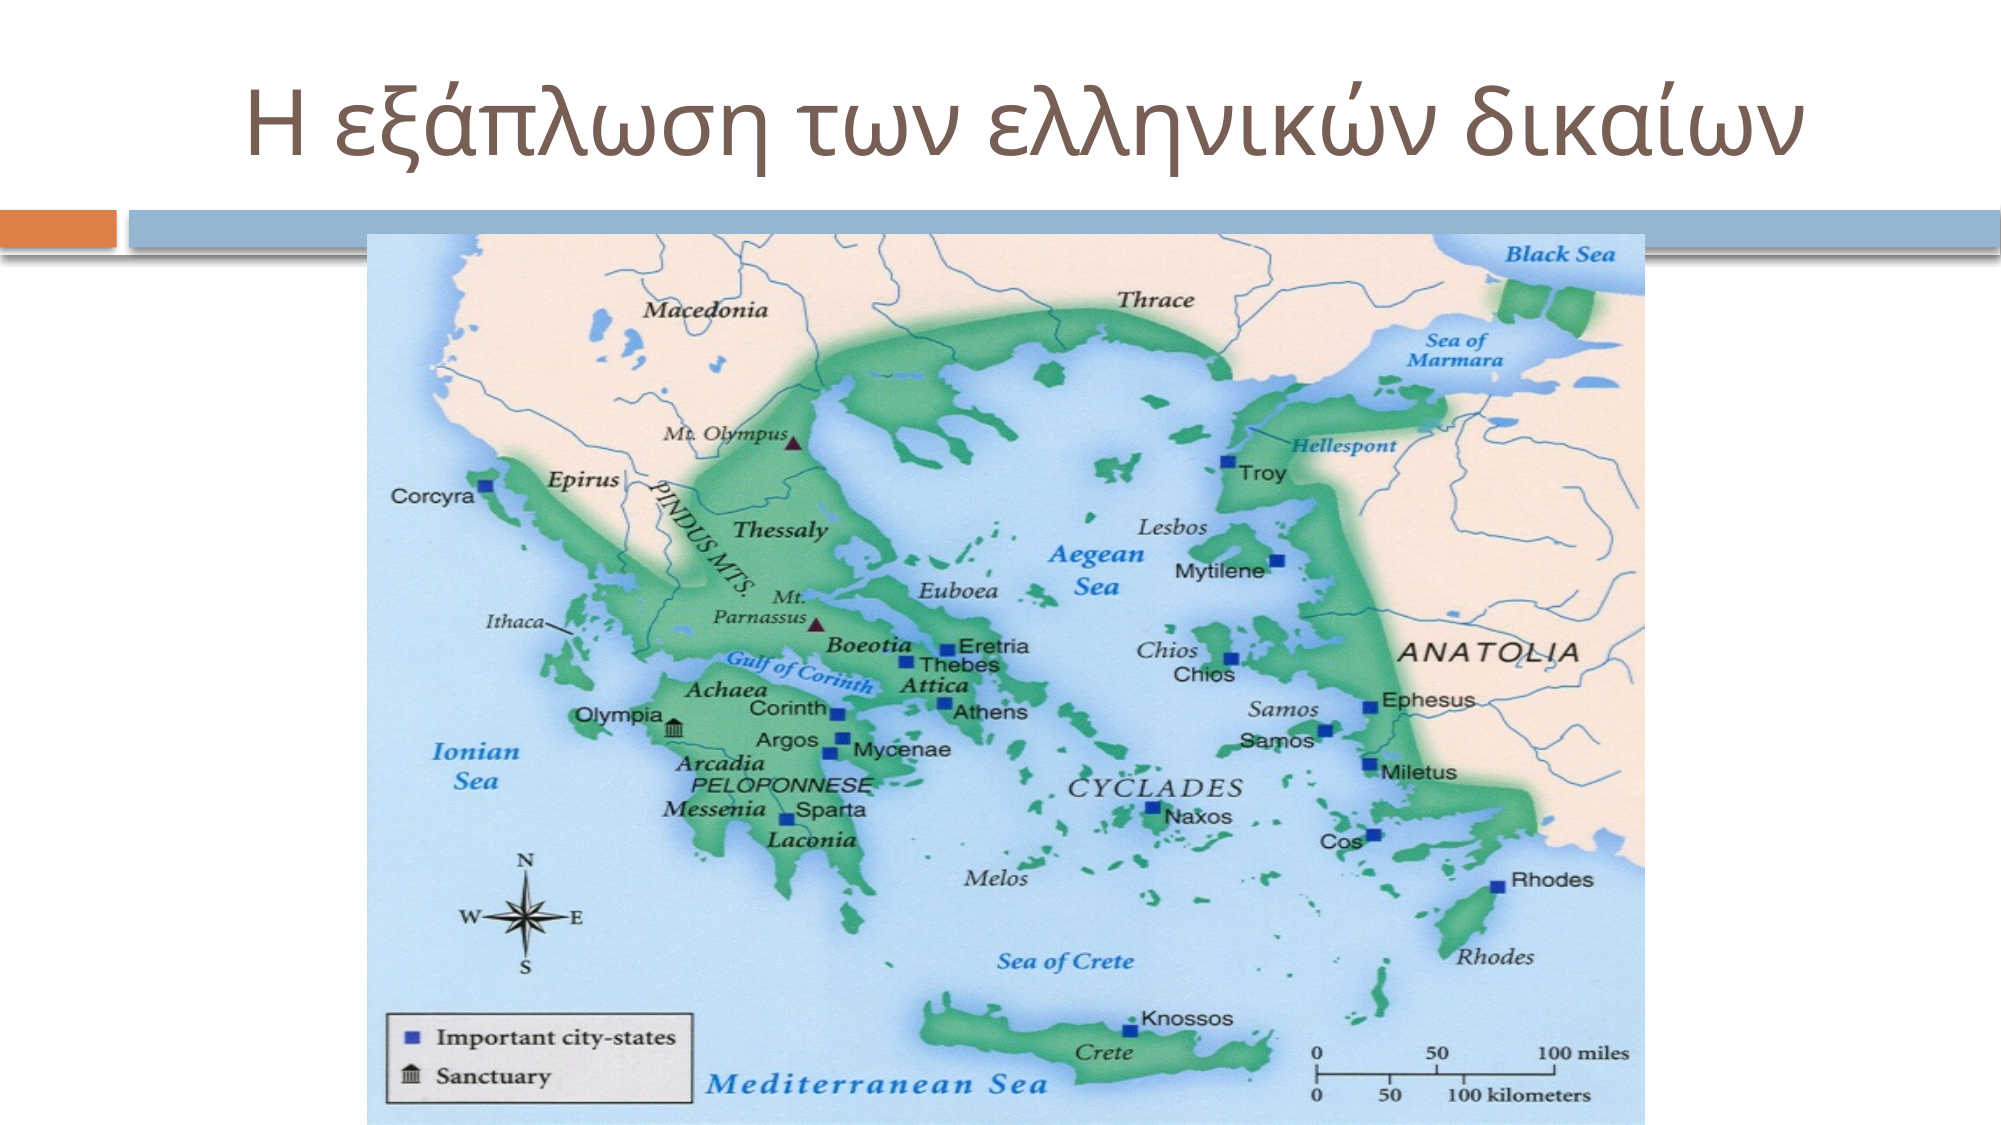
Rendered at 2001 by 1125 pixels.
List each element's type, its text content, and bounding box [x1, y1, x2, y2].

title Η εξάπλωση των ελληνικών δικαίων [133, 37, 1918, 200]
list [366, 234, 1645, 1125]
